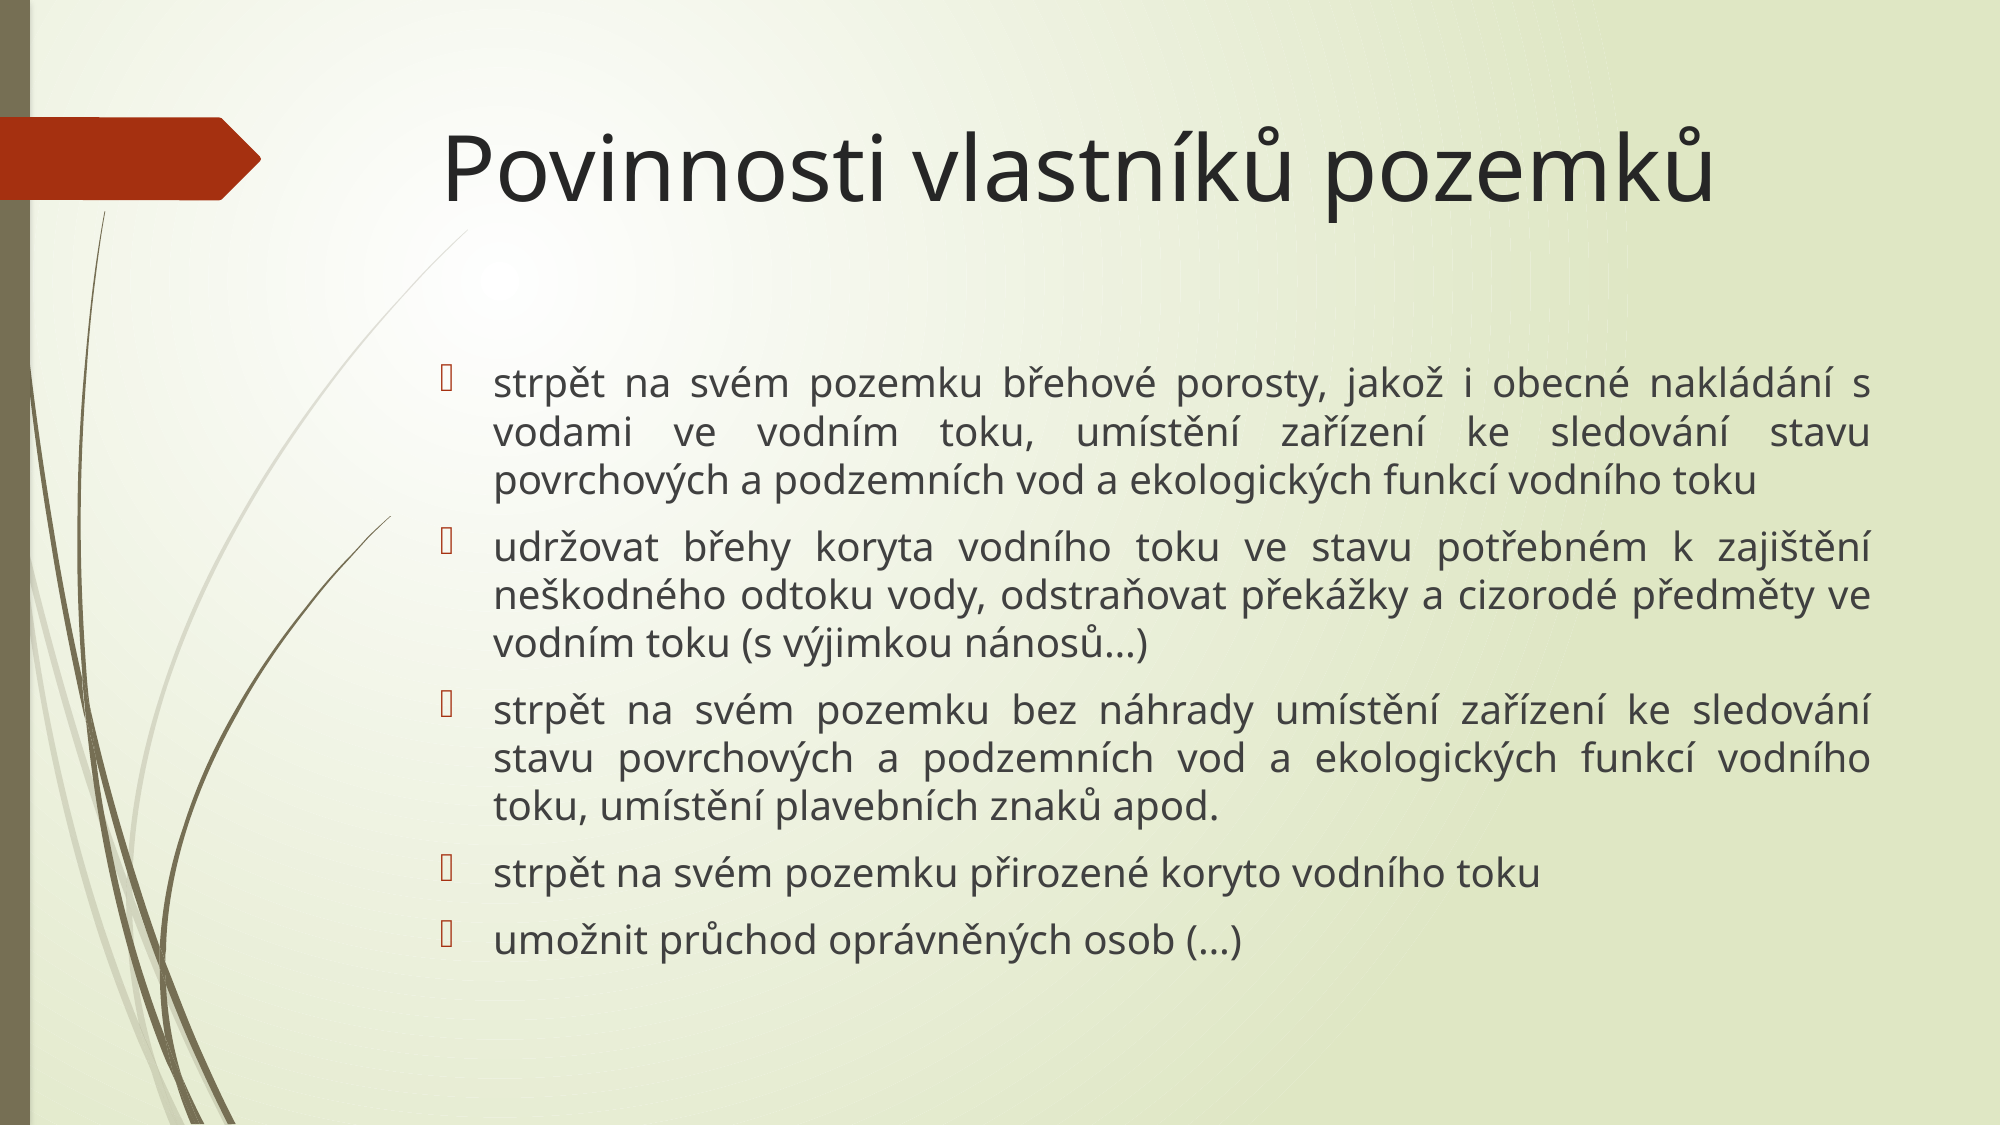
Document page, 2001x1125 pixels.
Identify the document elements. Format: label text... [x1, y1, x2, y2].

list strpět na svém pozemku břehové porosty, jakož i obecné nakládání s vodami ve vodním toku, umístění zařízení ke sledování stavu povrchových a podzemních vod a ekologických funkcí vodního toku udržovat břehy koryta vodního toku ve stavu potřebném k zajištění neškodného odtoku vody, odstraňovat překážky a cizorodé předměty ve vodním toku (s výjimkou nánosů…) strpět na svém pozemku bez náhrady umístění zařízení ke sledování stavu povrchových a podzemních vod a ekologických funkcí vodního toku, umístění plavebních znaků apod. strpět na svém pozemku přirozené koryto vodního toku umožnit průchod oprávněných osob (…) [424, 350, 1888, 970]
title Povinnosti vlastníků pozemků [425, 102, 1888, 313]
